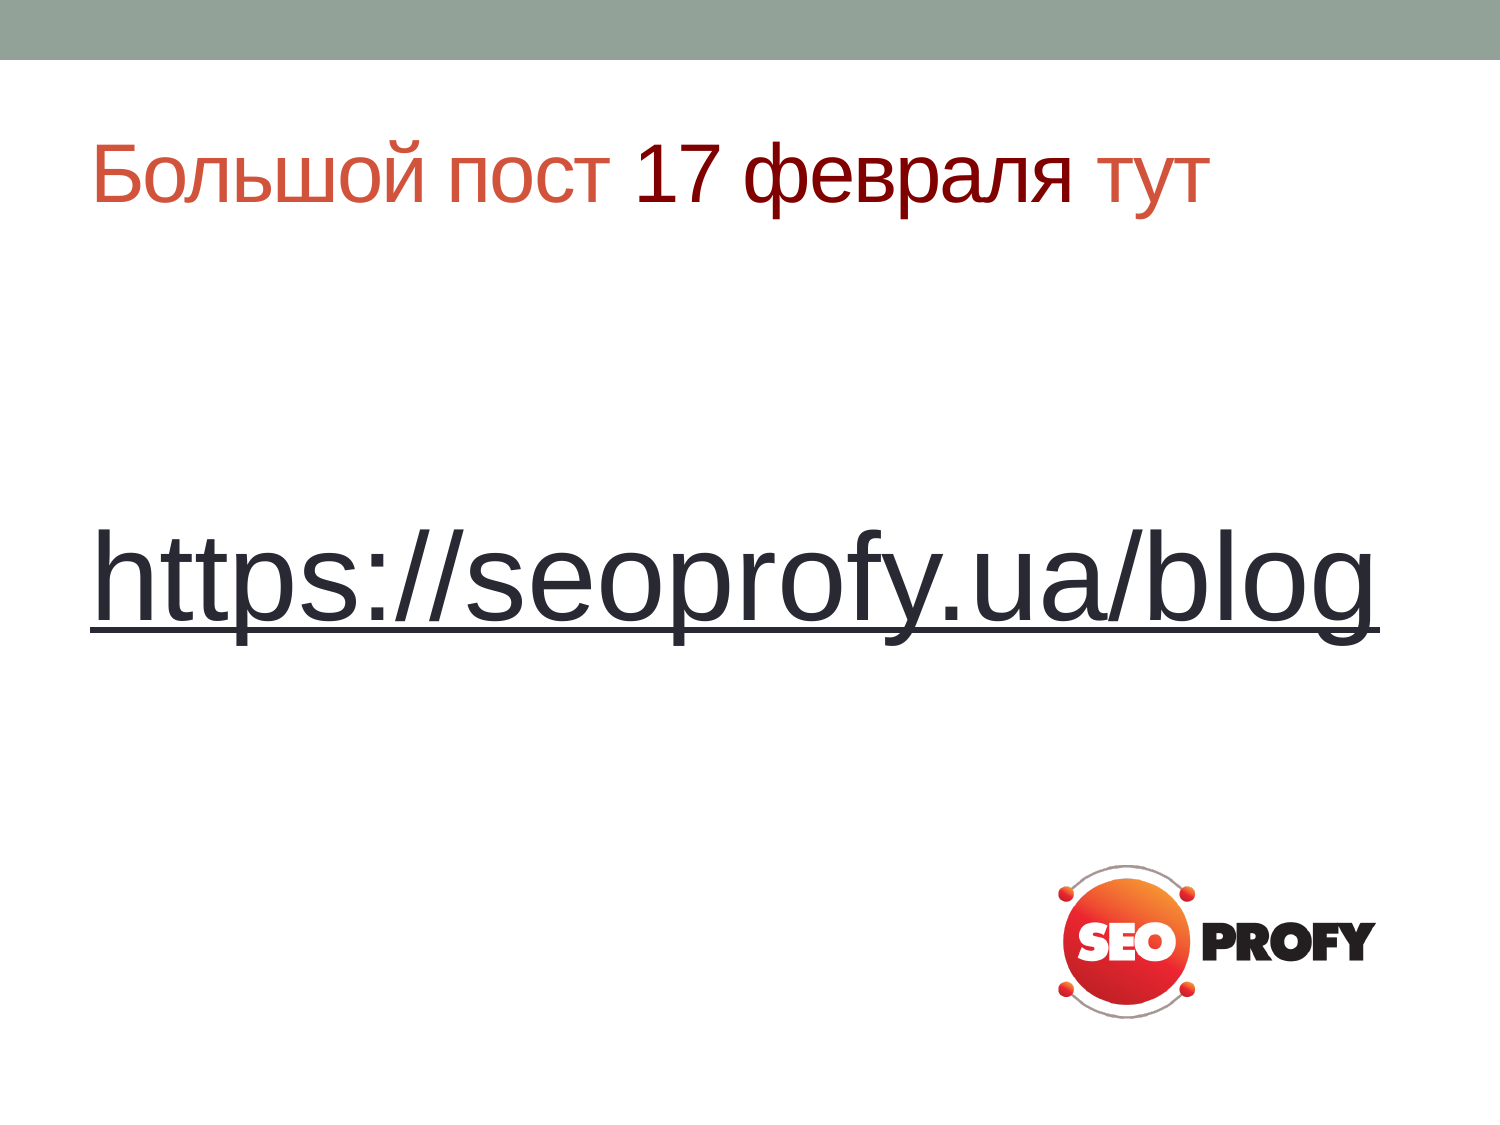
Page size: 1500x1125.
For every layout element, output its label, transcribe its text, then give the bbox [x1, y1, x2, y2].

picture [1009, 733, 1426, 1125]
title Большой пост 17 февраля тут [75, 87, 1425, 250]
list https://seoprofy.ua/blog [75, 262, 1425, 755]
